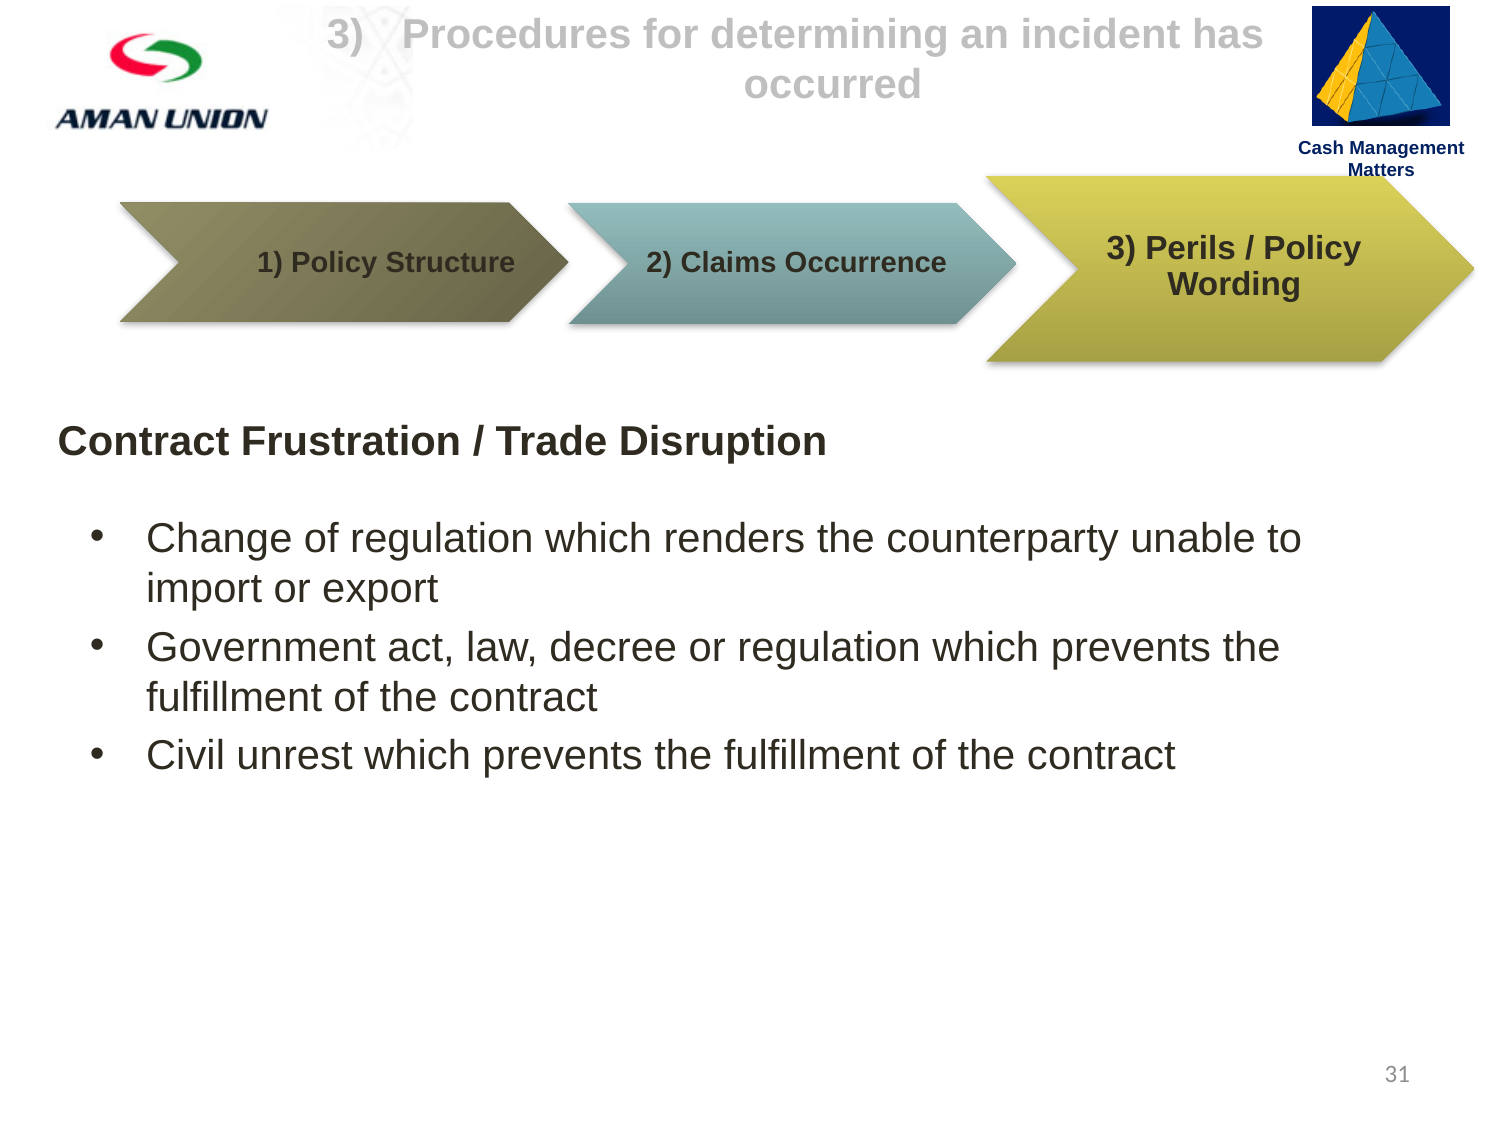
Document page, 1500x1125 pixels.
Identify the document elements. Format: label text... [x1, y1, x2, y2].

slide_number 31 [1074, 1042, 1425, 1103]
picture [1312, 5, 1451, 127]
text_box Contract Frustration / Trade Disruption [29, 400, 857, 478]
text_box Procedures for determining an incident has occurred [287, 0, 1304, 115]
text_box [985, 173, 1475, 362]
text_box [568, 202, 980, 325]
text_box Cash Management Matters [1260, 127, 1500, 189]
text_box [120, 202, 567, 323]
picture [7, 5, 413, 151]
text_box Change of regulation which renders the counterparty unable to import or export Government act, law, decree or regulation which prevents the fulfillment of the contract Civil unrest which prevents the fulfillment of the contract [74, 503, 1425, 834]
